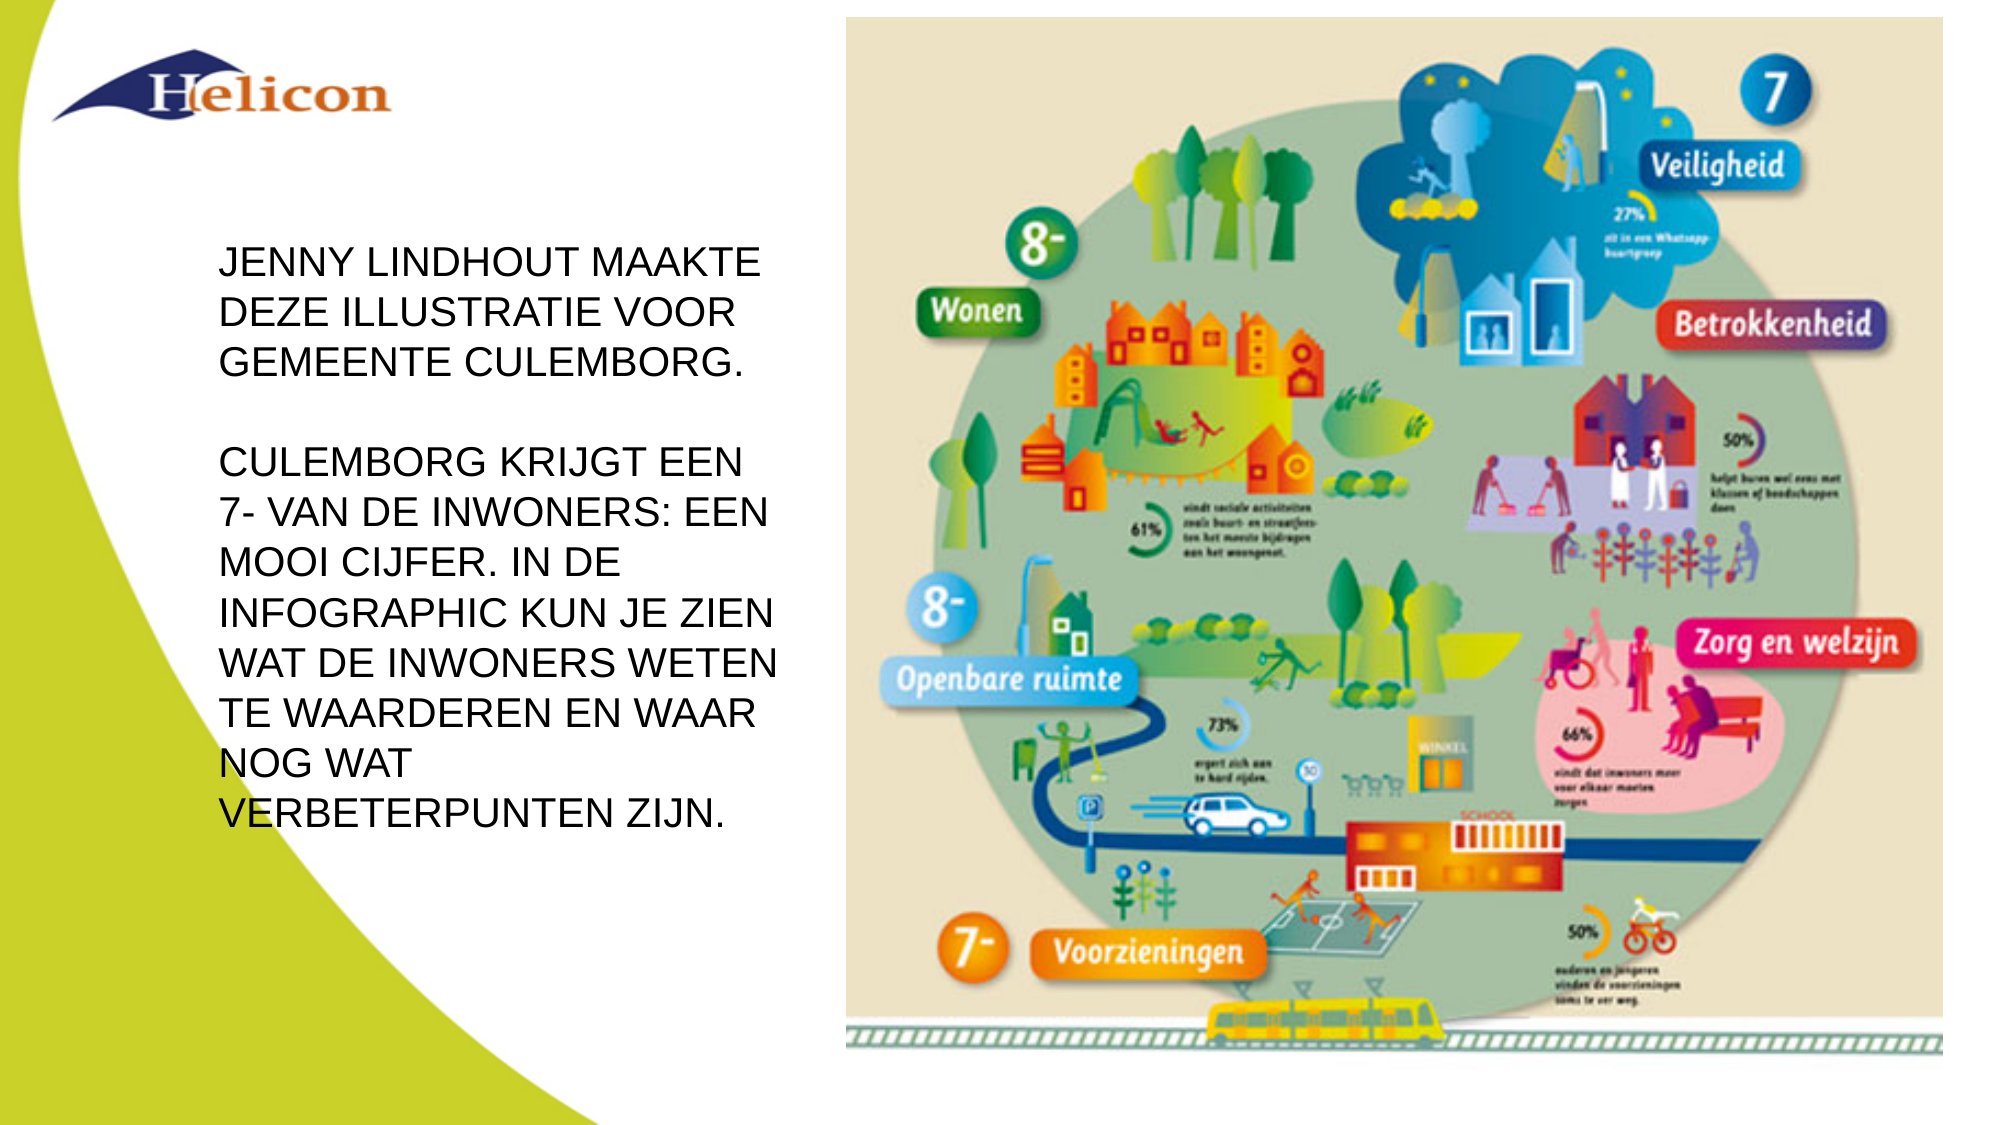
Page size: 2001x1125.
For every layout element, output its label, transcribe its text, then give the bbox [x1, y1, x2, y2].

picture [0, 0, 2000, 1125]
text_box JENNY LINDHOUT maakte deze Illustratie voor gemeente Culemborg. Culemborg krijgt een 7- van de inwoners: een mooi cijfer. In de infographic kun je zien wat de inwoners weten te waarderen en waar nog wat verbeterpunten zijn. [203, 227, 802, 933]
